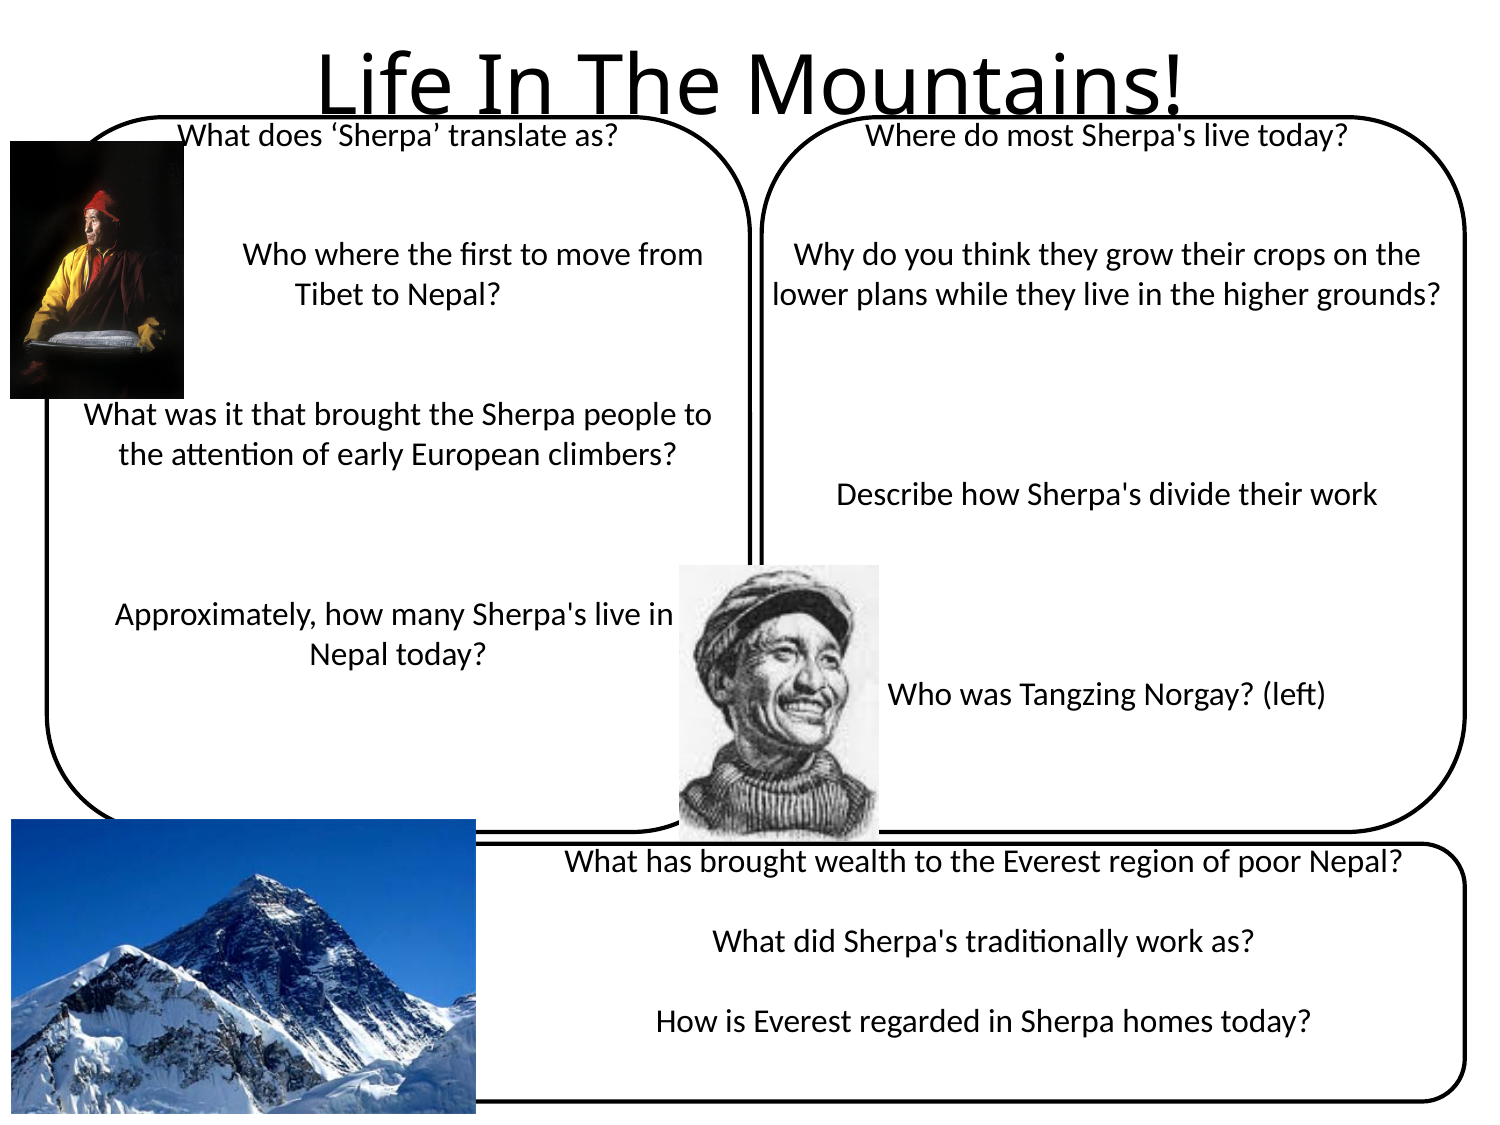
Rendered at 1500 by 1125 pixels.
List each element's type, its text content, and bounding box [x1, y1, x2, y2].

text_box What has brought wealth to the Everest region of poor Nepal? What did Sherpa's traditionally work as? How is Everest regarded in Sherpa homes today? [480, 831, 1500, 1047]
picture [10, 141, 184, 399]
text_box [884, 213, 1467, 831]
text_box [480, 1047, 1467, 1104]
text_box [44, 407, 674, 831]
text_box What does ‘Sherpa’ translate as? Who where the first to move from Tibet to Nepal? What was it that brought the Sherpa people to the attention of early European climbers? Approximately, how many Sherpa's live in Nepal today? [46, 105, 750, 725]
picture [11, 819, 476, 1114]
text_box Life In The Mountains! [0, 23, 1500, 139]
picture [679, 565, 880, 841]
text_box Where do most Sherpa's live today? Why do you think they grow their crops on the lower plans while they live in the higher grounds? Describe how Sherpa's divide their work Who was Tangzing Norgay? (left) [750, 105, 1465, 719]
